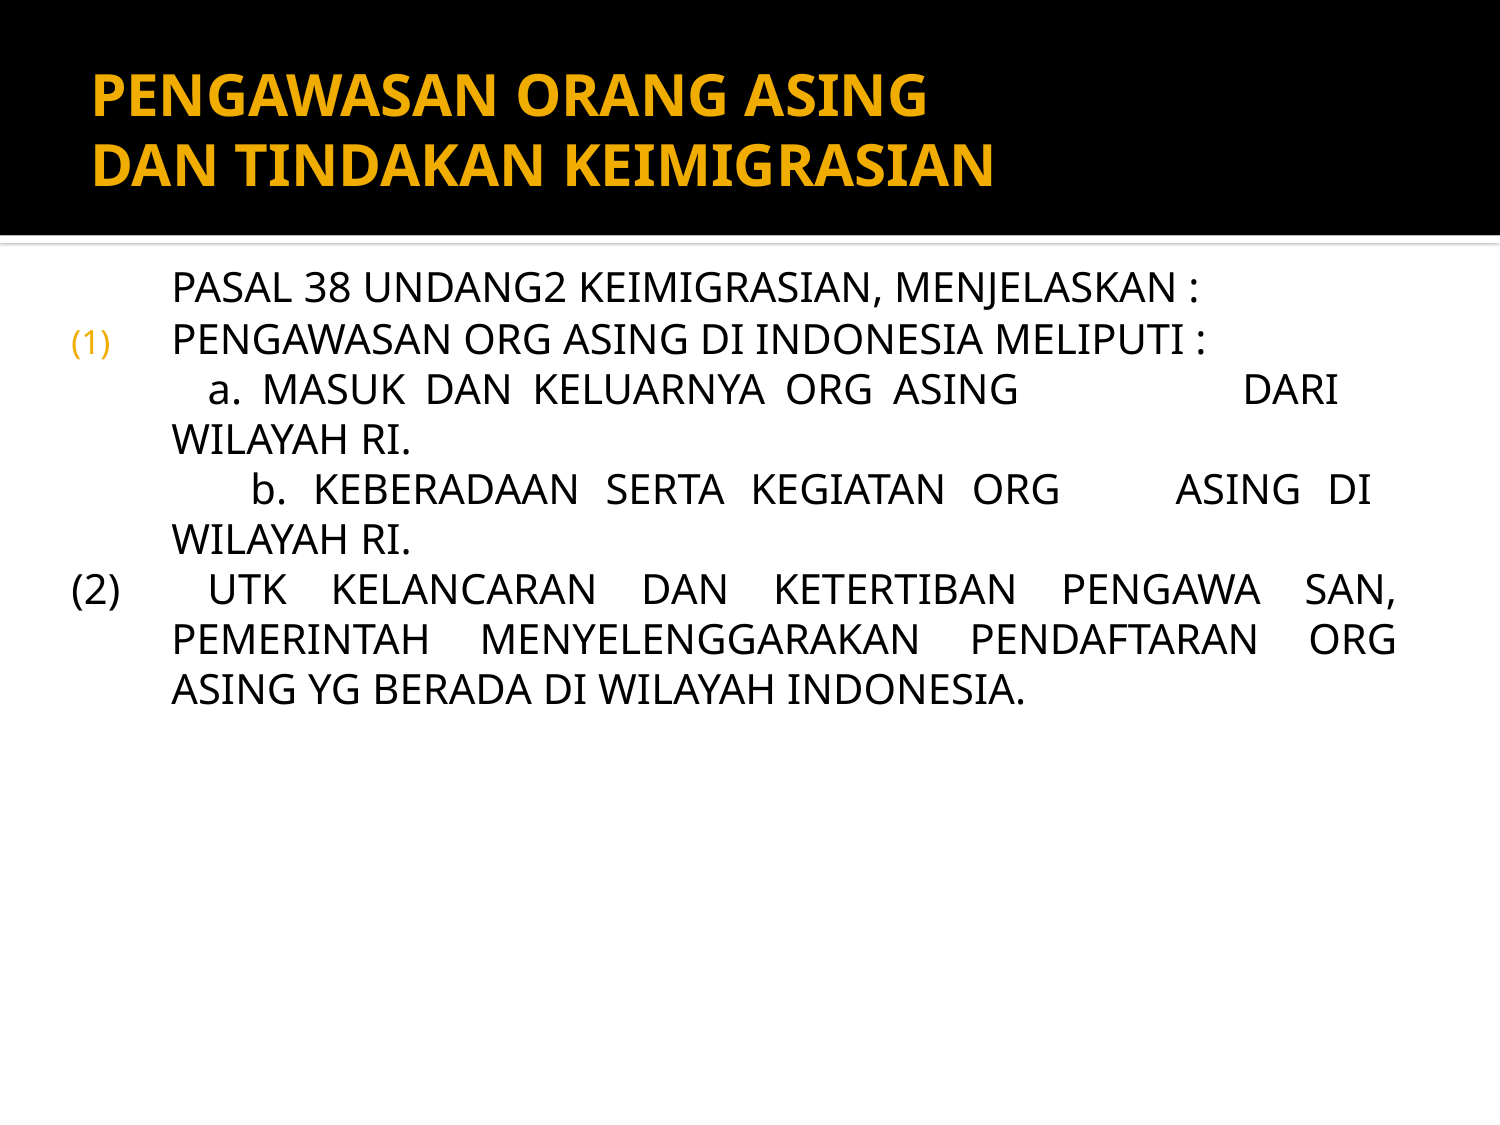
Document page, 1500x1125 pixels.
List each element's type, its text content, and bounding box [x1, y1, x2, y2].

title PENGAWASAN ORANG ASING DAN TINDAKAN KEIMIGRASIAN [75, 25, 1425, 231]
list PASAL 38 UNDANG2 KEIMIGRASIAN, MENJELASKAN : PENGAWASAN ORG ASING DI INDONESIA MELIPUTI : a. MASUK DAN KELUARNYA ORG ASING DARI WILAYAH RI. b. KEBERADAAN SERTA KEGIATAN ORG ASING DI WILAYAH RI. (2) UTK KELANCARAN DAN KETERTIBAN PENGAWA SAN, PEMERINTAH MENYELENGGARAKAN PENDAFTARAN ORG ASING YG BERADA DI WILAYAH INDONESIA. [62, 237, 1413, 980]
